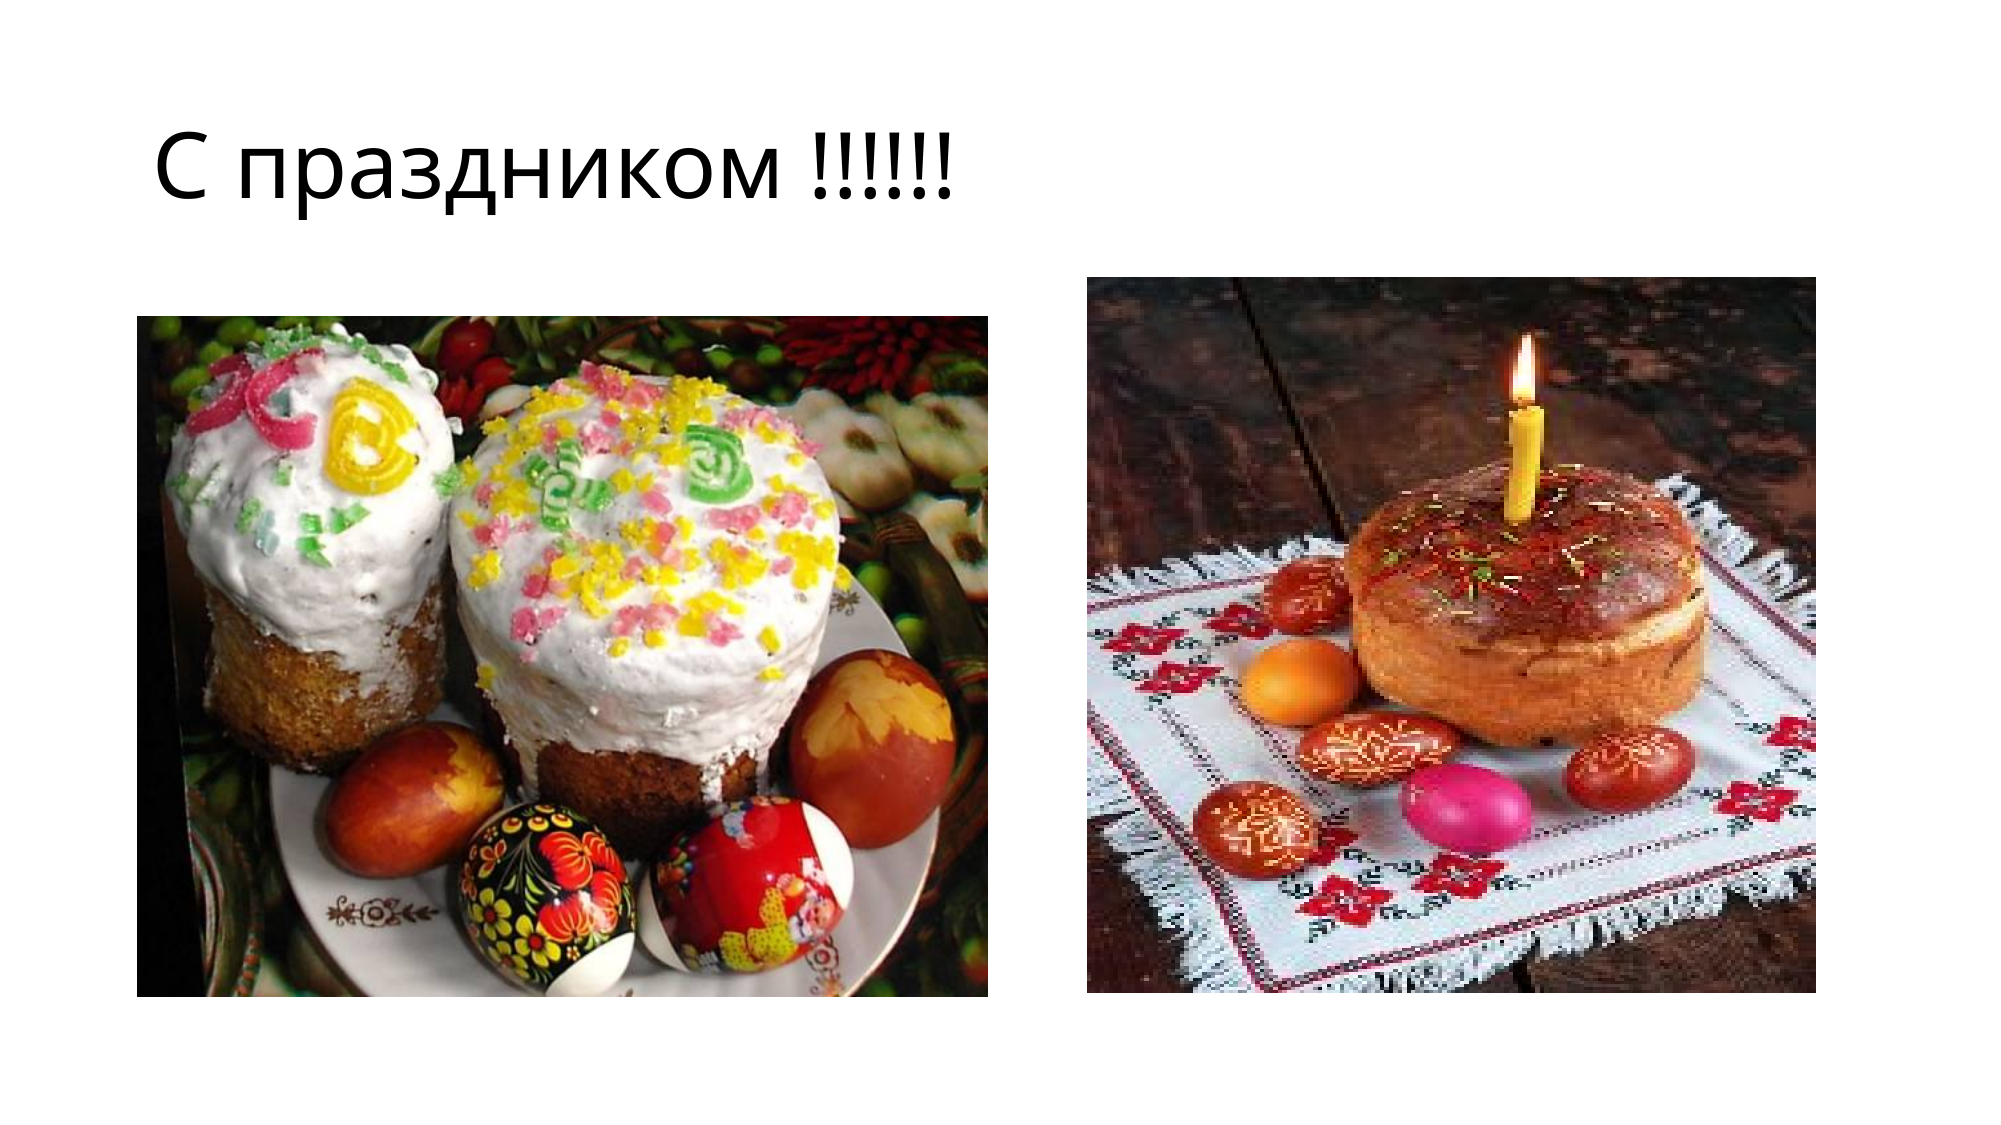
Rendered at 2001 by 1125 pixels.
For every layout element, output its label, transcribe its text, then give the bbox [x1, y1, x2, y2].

title С праздником !!!!!! [137, 59, 1863, 278]
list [137, 316, 988, 997]
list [1087, 277, 1816, 993]
